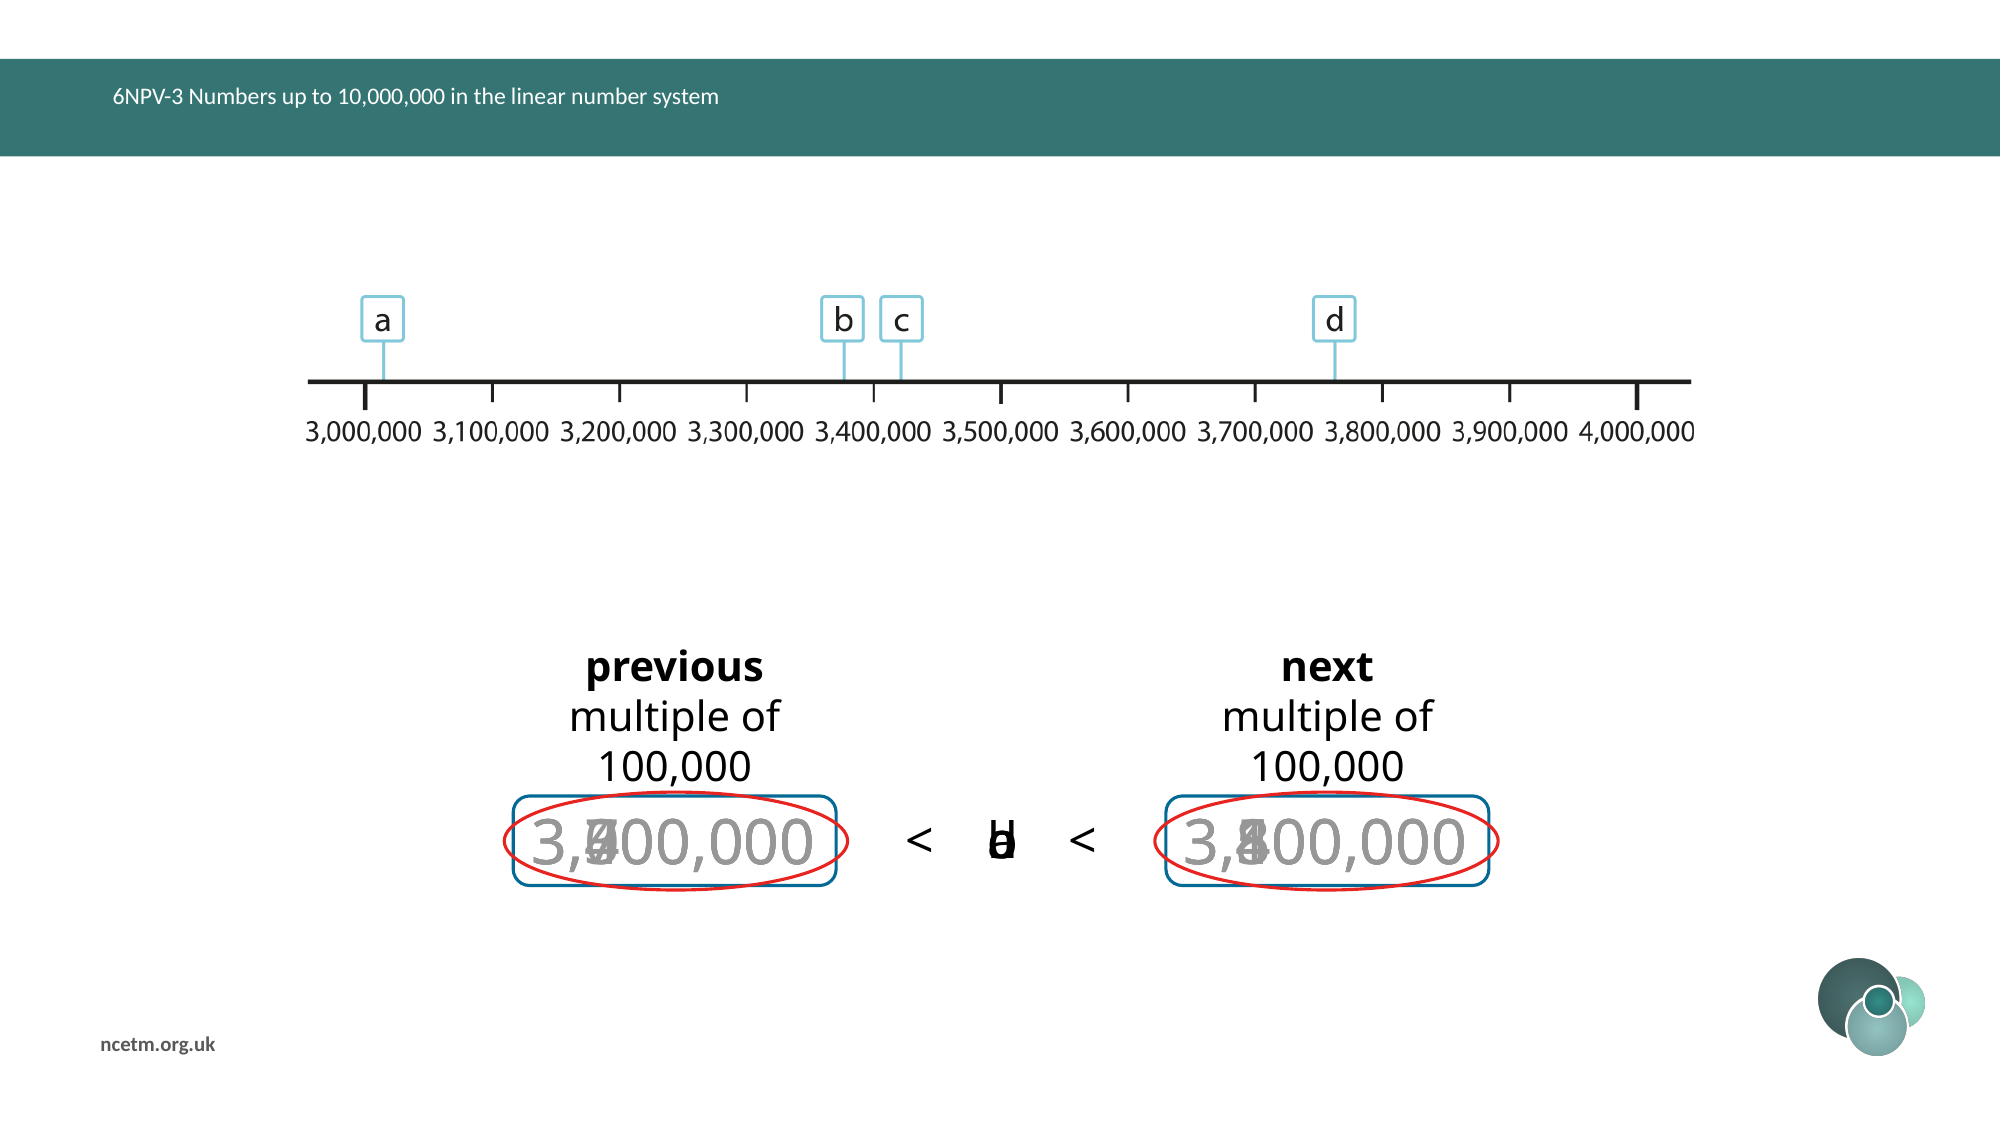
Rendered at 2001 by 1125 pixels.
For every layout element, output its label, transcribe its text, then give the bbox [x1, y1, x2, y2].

picture [1818, 958, 1925, 1056]
picture [305, 295, 1694, 444]
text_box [513, 632, 1489, 886]
title 6NPV-3 Numbers up to 10,000,000 in the linear number system [97, 76, 1945, 147]
text_box [607, 886, 745, 891]
text_box [1489, 825, 1499, 857]
text_box [504, 825, 513, 857]
text_box [1258, 886, 1395, 891]
